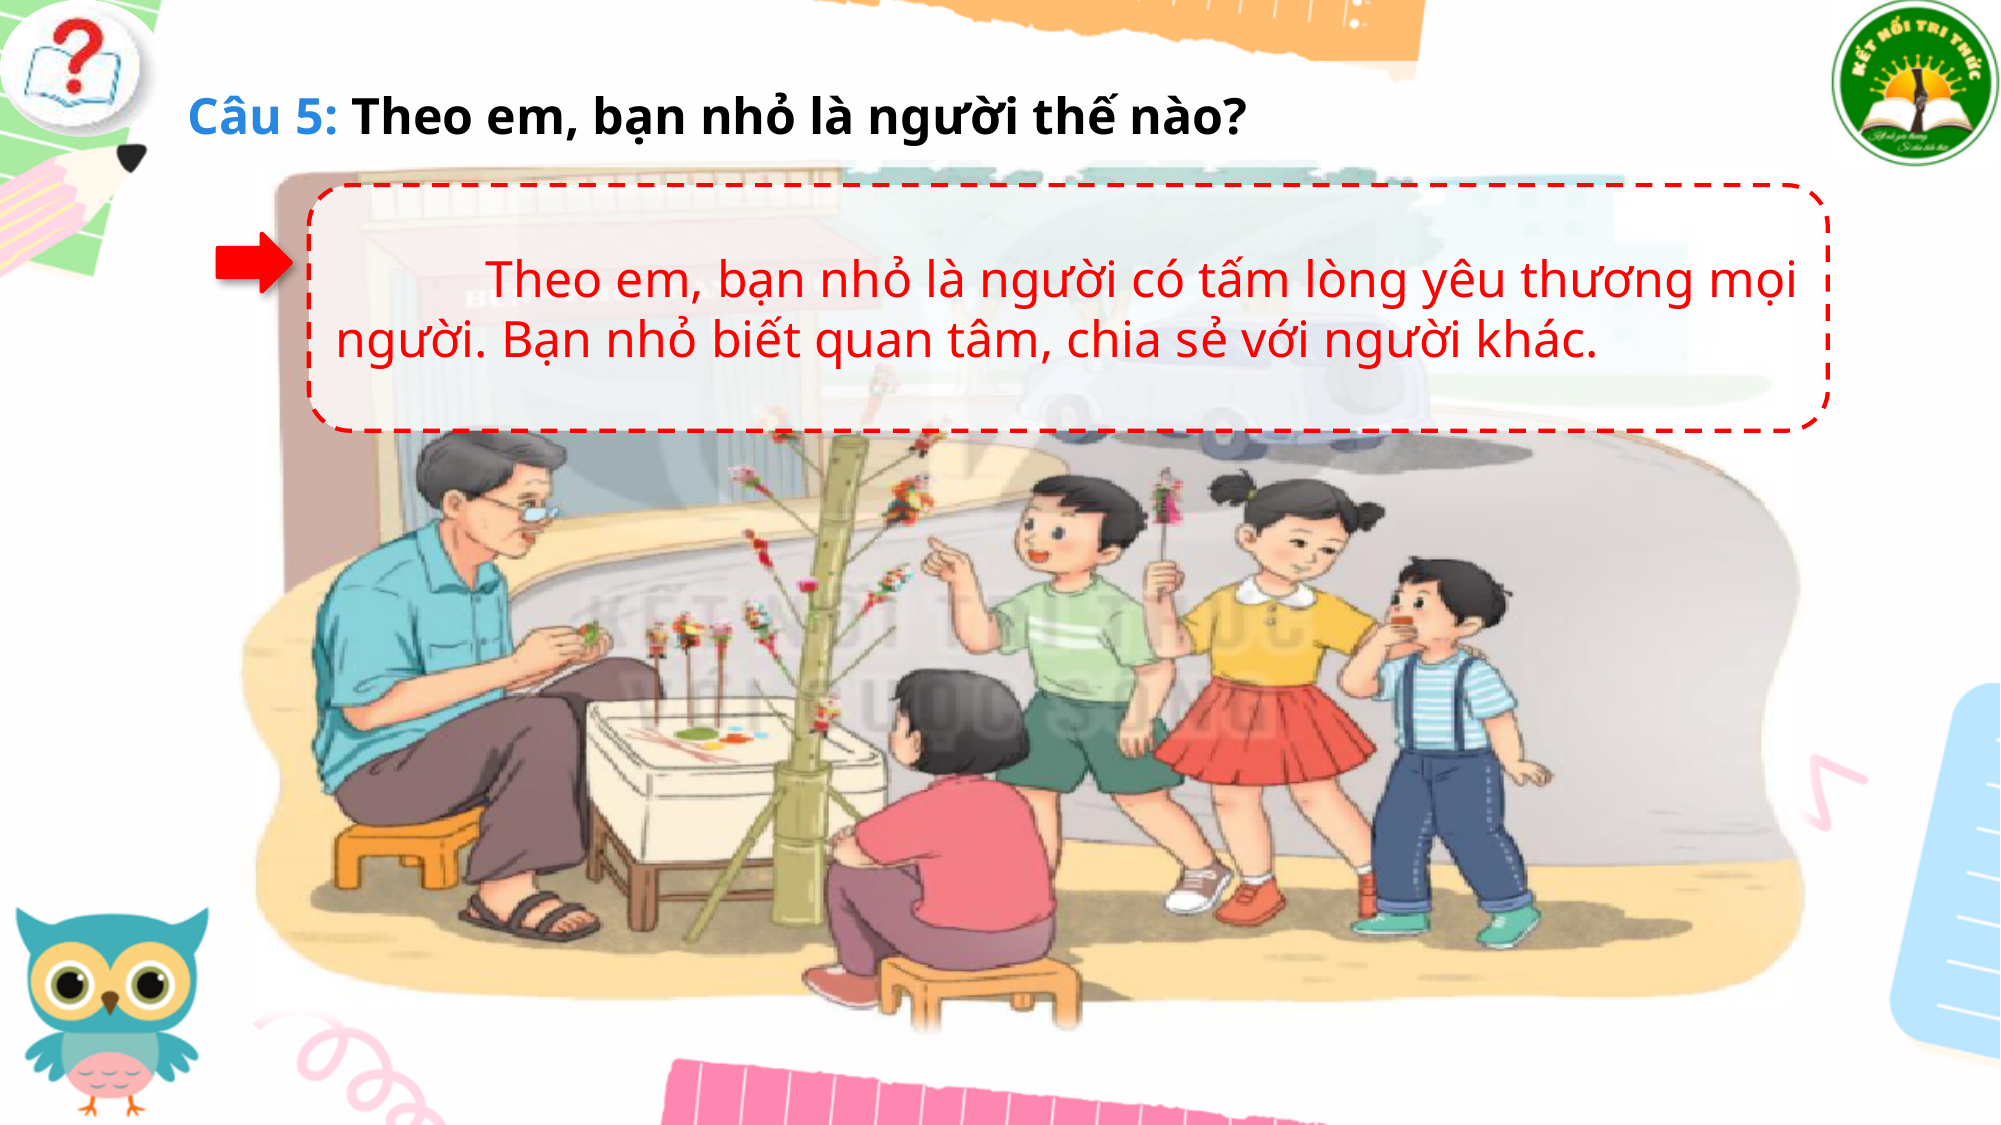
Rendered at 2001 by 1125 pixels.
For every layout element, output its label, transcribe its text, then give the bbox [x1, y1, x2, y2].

text_box Câu 5: Theo em, bạn nhỏ là người thế nào? [165, 58, 1767, 170]
picture [0, 0, 2001, 1125]
